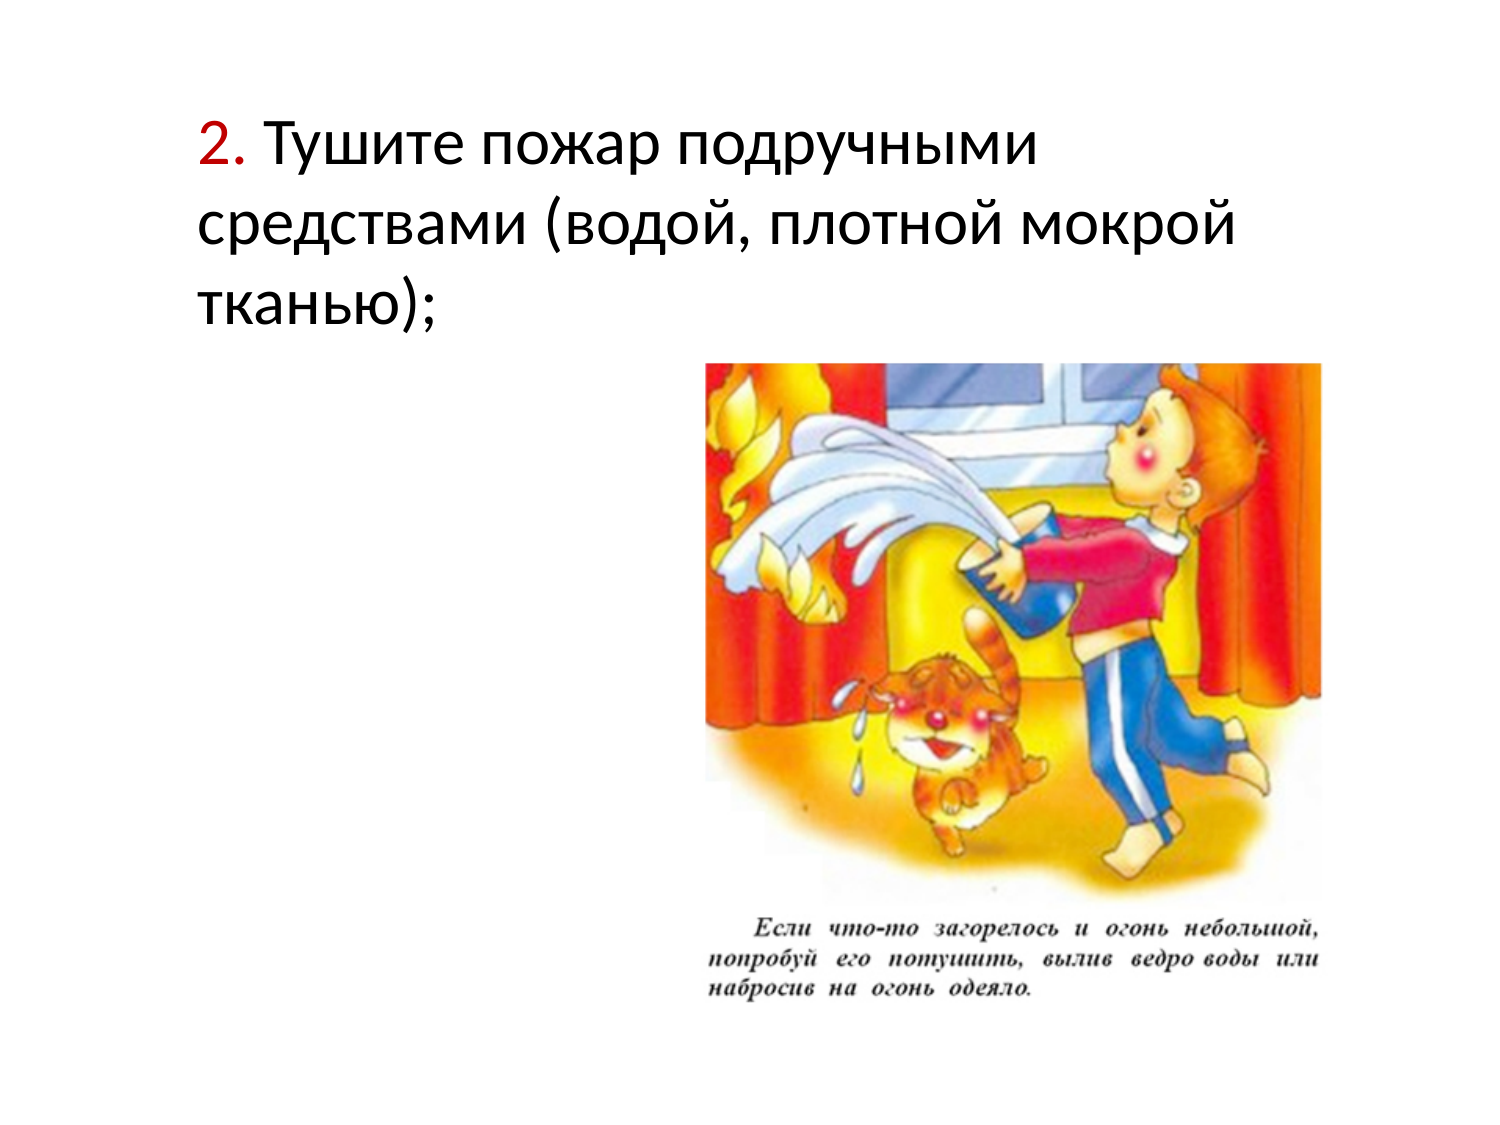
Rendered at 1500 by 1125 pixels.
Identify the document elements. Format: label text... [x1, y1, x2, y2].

picture [690, 351, 1340, 1029]
subtitle 2. Тушите пожар подручными средствами (водой, плотной мокрой тканью); [183, 90, 1275, 925]
